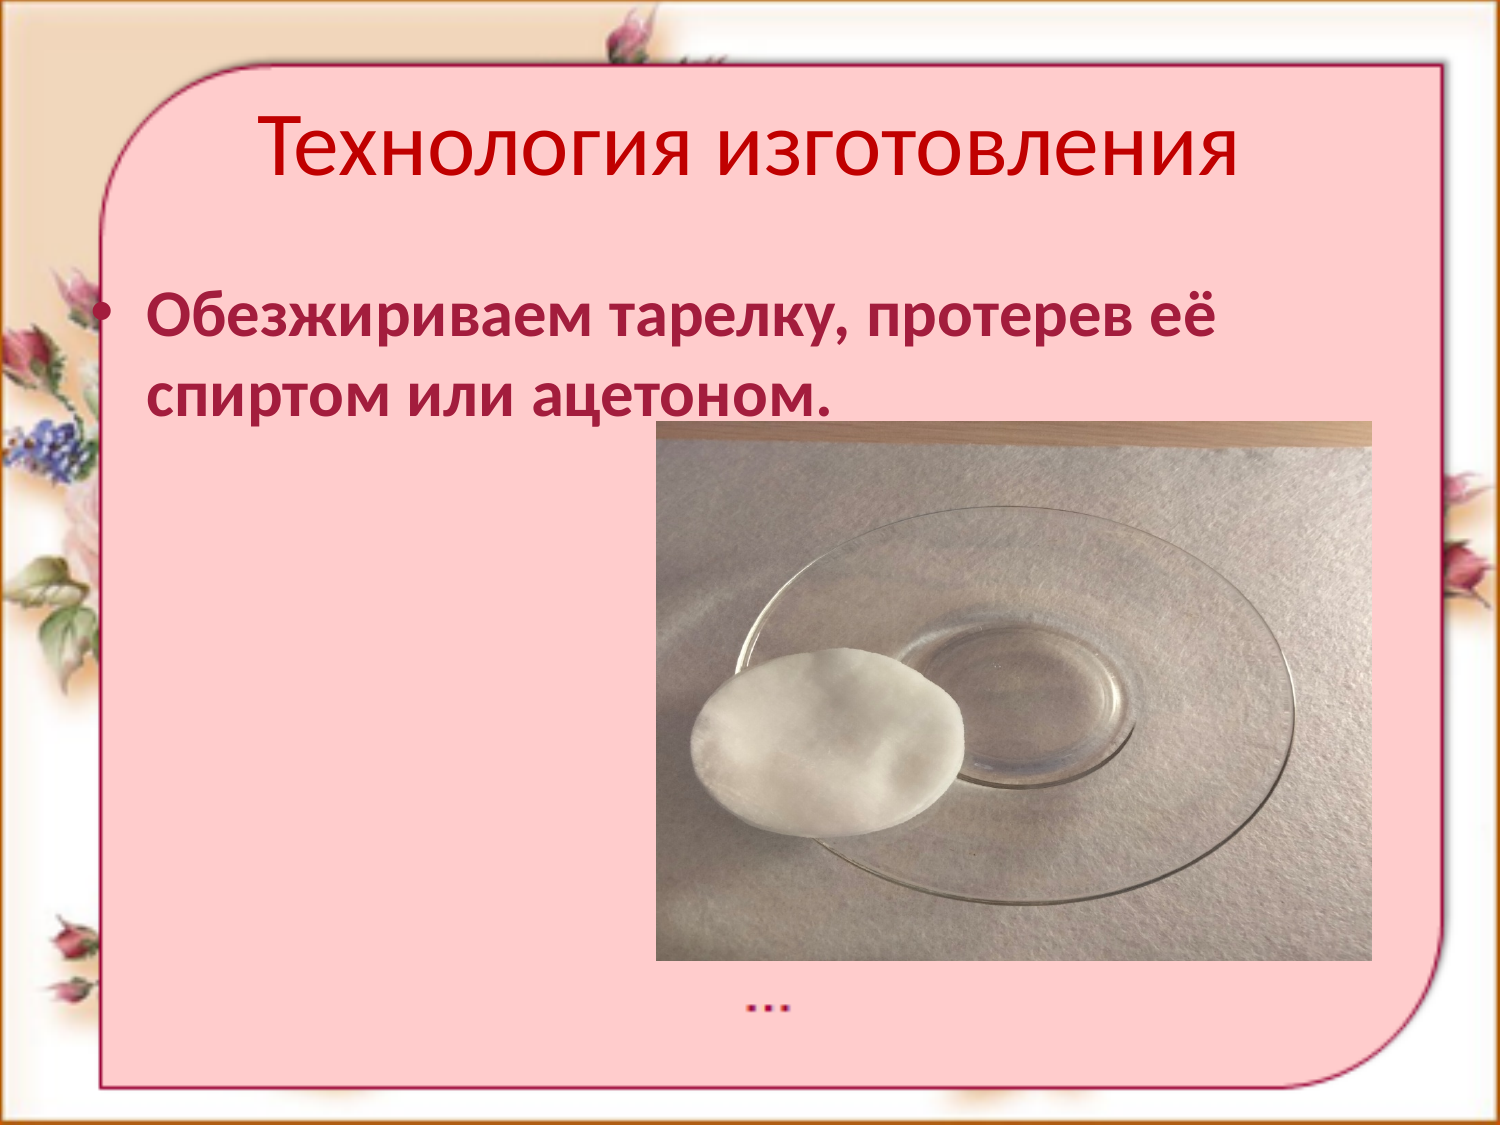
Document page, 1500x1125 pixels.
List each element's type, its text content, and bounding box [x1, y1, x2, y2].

picture [0, 0, 1500, 1125]
list Обезжириваем тарелку, протерев её спиртом или ацетоном. [75, 262, 1425, 1005]
title Технология изготовления [75, 45, 1425, 233]
